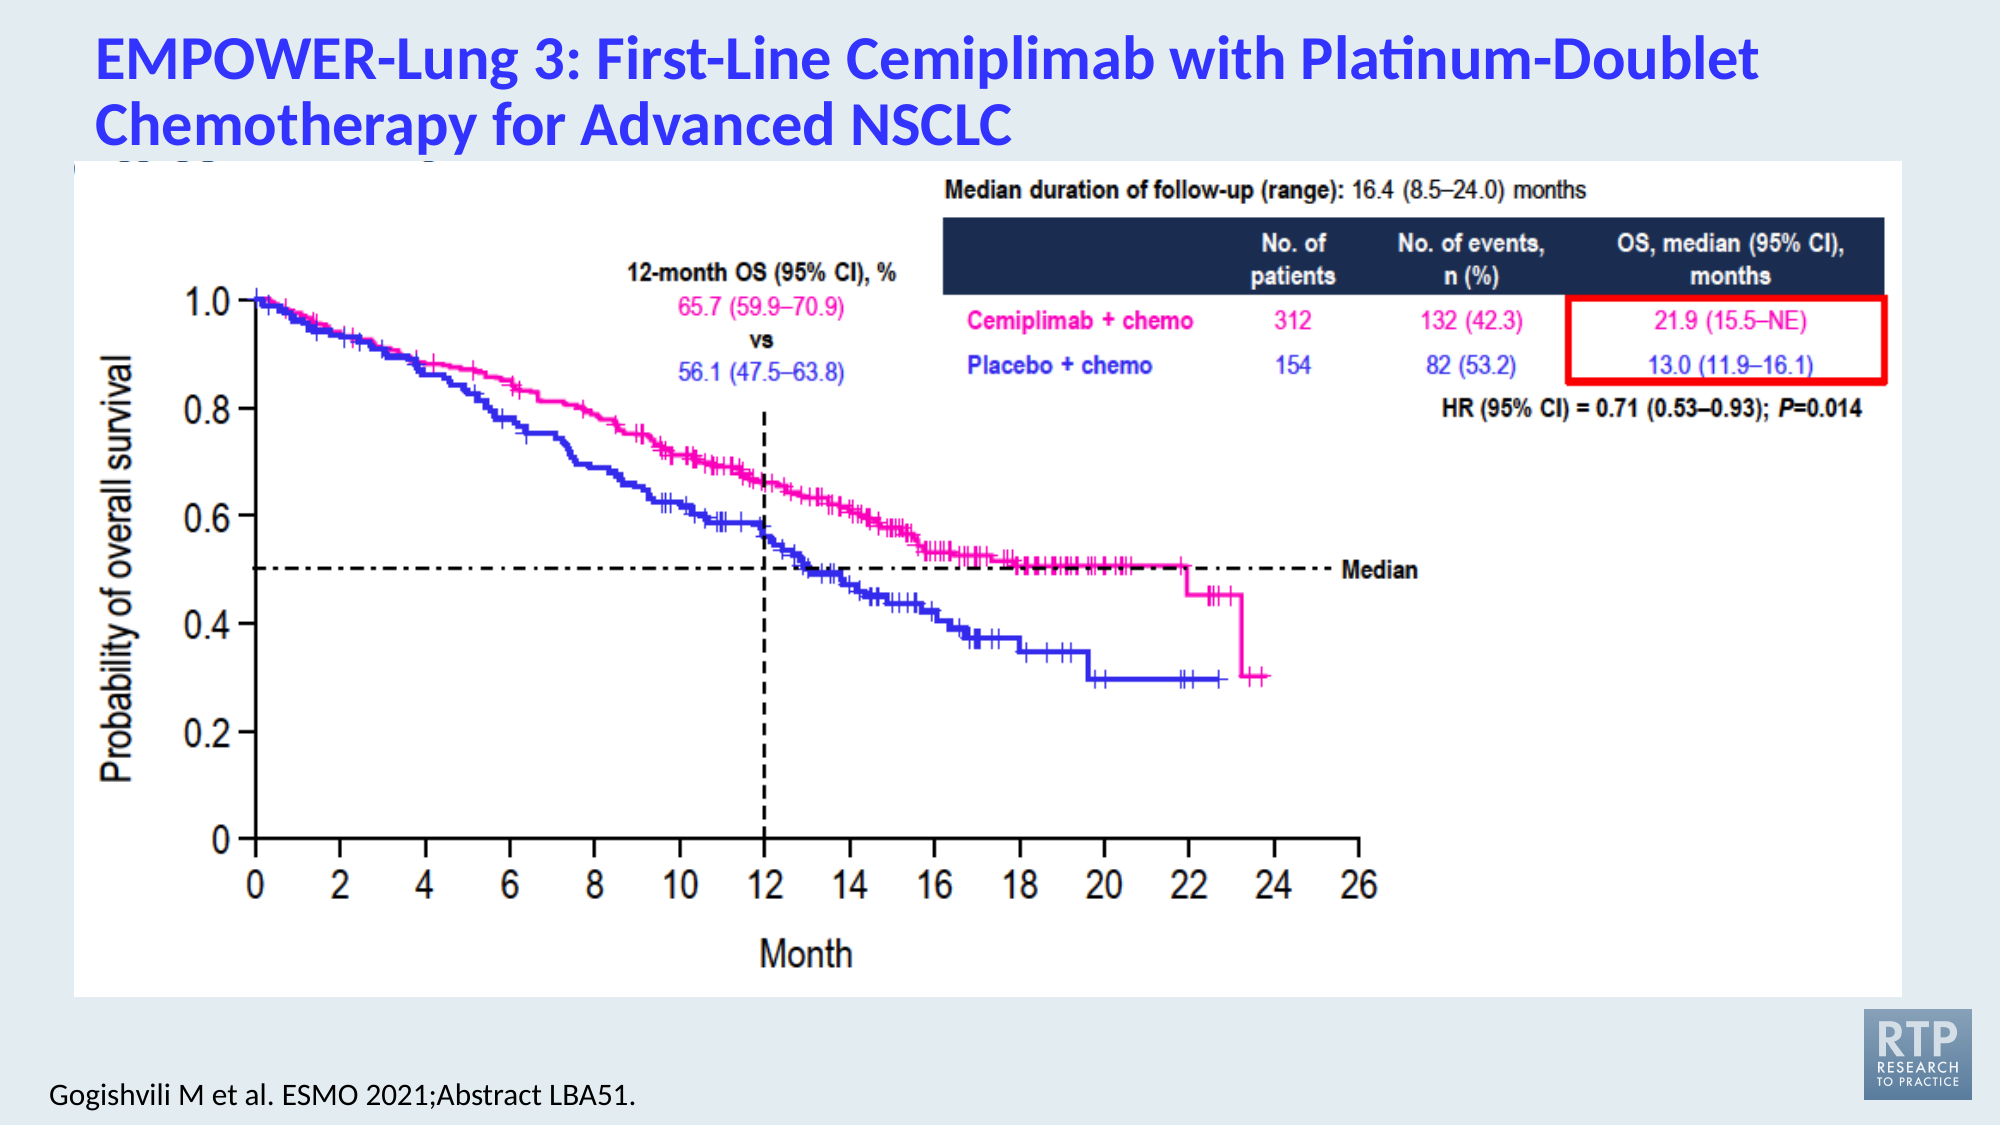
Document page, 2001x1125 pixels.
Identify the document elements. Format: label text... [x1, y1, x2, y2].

text_box Gogishvili M et al. ESMO 2021;Abstract LBA51. [34, 1066, 653, 1119]
picture [74, 161, 1902, 997]
title EMPOWER-Lung 3: First-Line Cemiplimab with Platinum-Doublet Chemotherapy for Advanced NSCLC [94, 12, 1896, 161]
